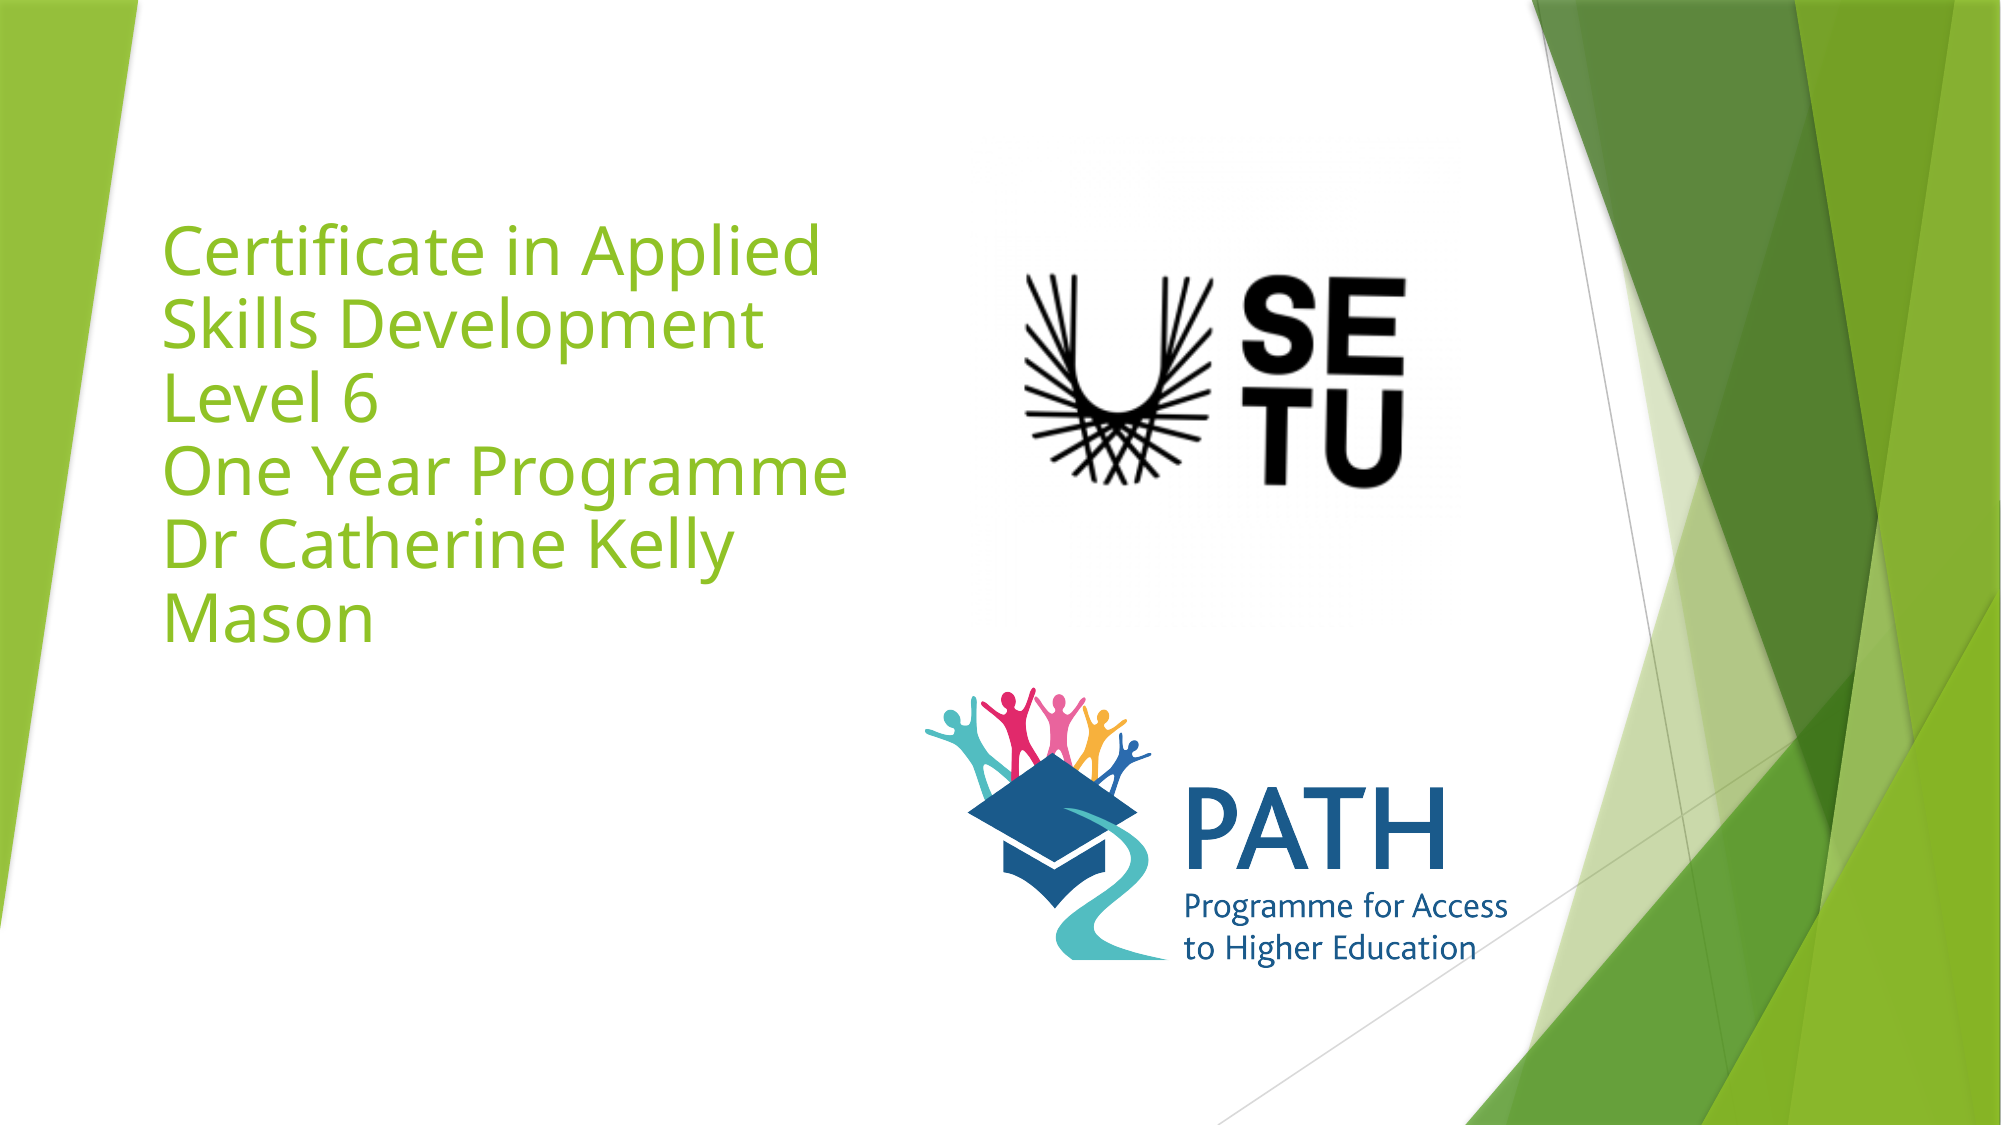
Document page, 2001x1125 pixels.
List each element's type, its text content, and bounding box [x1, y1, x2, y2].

picture [969, 136, 1461, 628]
title Certificate in Applied Skills Development Level 6 One Year Programme Dr Catherine Kelly Mason [146, 136, 870, 665]
picture [906, 669, 1525, 987]
